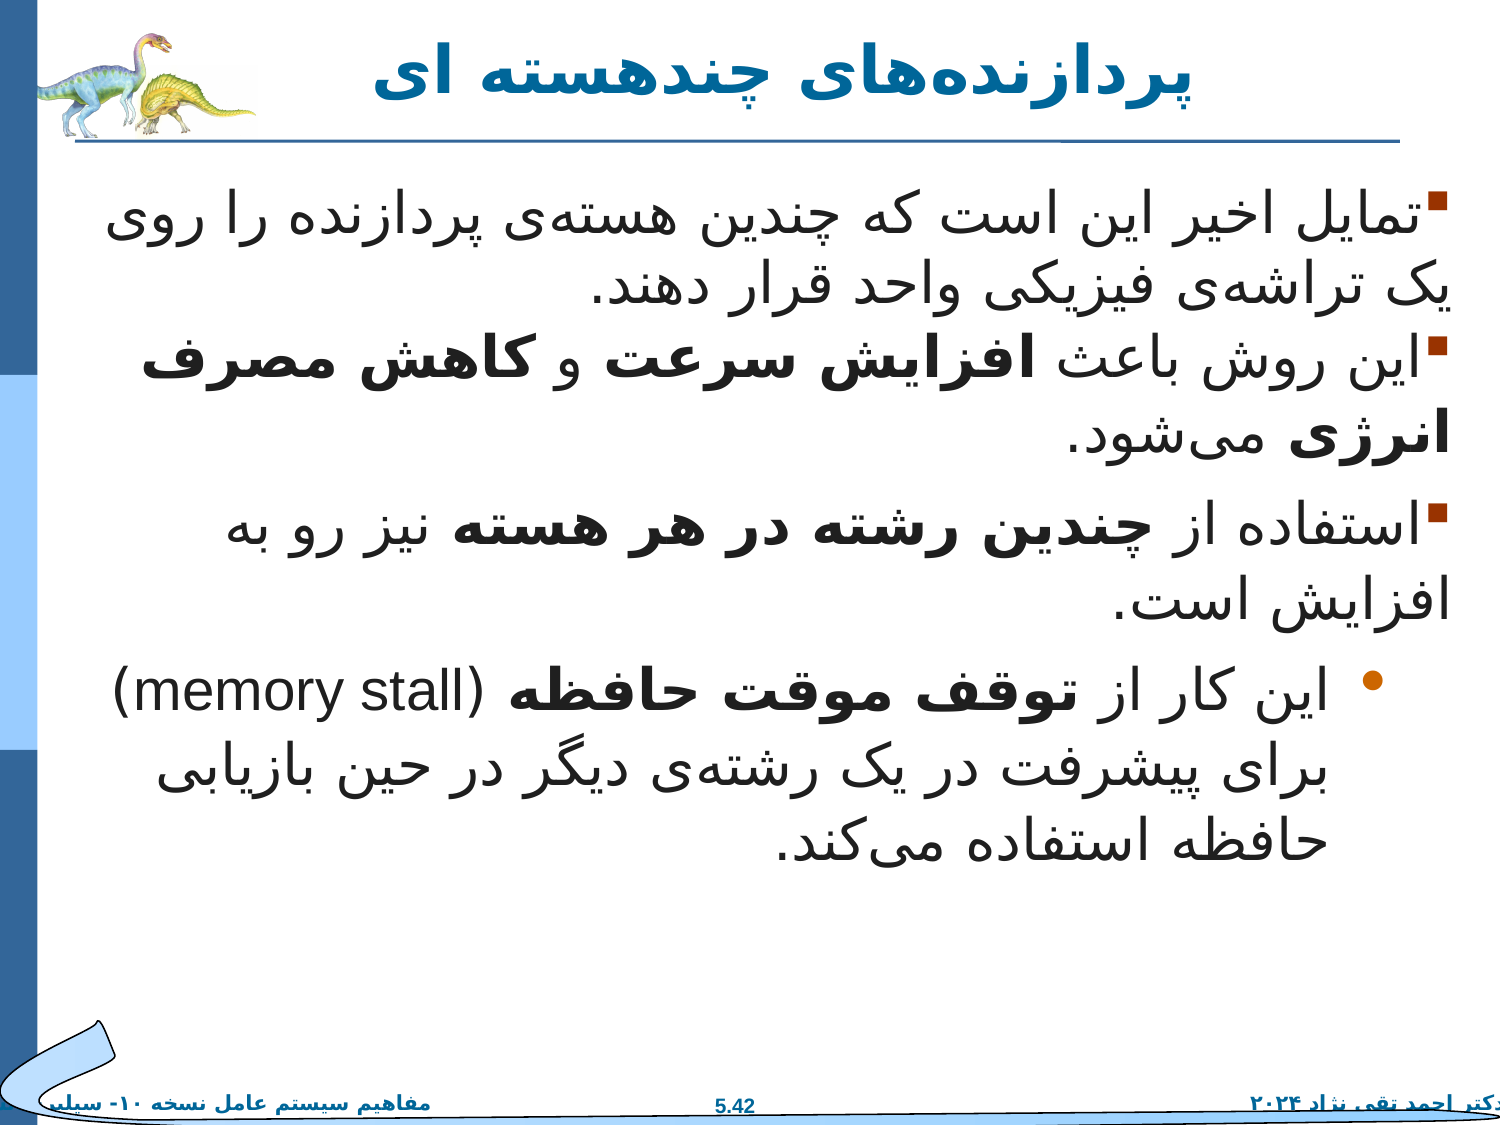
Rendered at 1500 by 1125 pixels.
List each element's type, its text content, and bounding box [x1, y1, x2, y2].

list تمایل اخیر این است که چندین هسته‌ی پردازنده را روی یک تراشه‌ی فیزیکی واحد قرار دهند. این روش باعث افزایش سرعت و کاهش مصرف انرژی می‌شود. استفاده از چندین رشته در هر هسته نیز رو به افزایش است. این کار از توقف موقت حافظه (memory stall) برای پیشرفت در یک رشته‌ی دیگر در حین بازیابی حافظه استفاده می‌کند. [65, 167, 1468, 911]
title پردازنده‌های چندهسته ای [141, 20, 1425, 115]
picture [38, 20, 258, 151]
